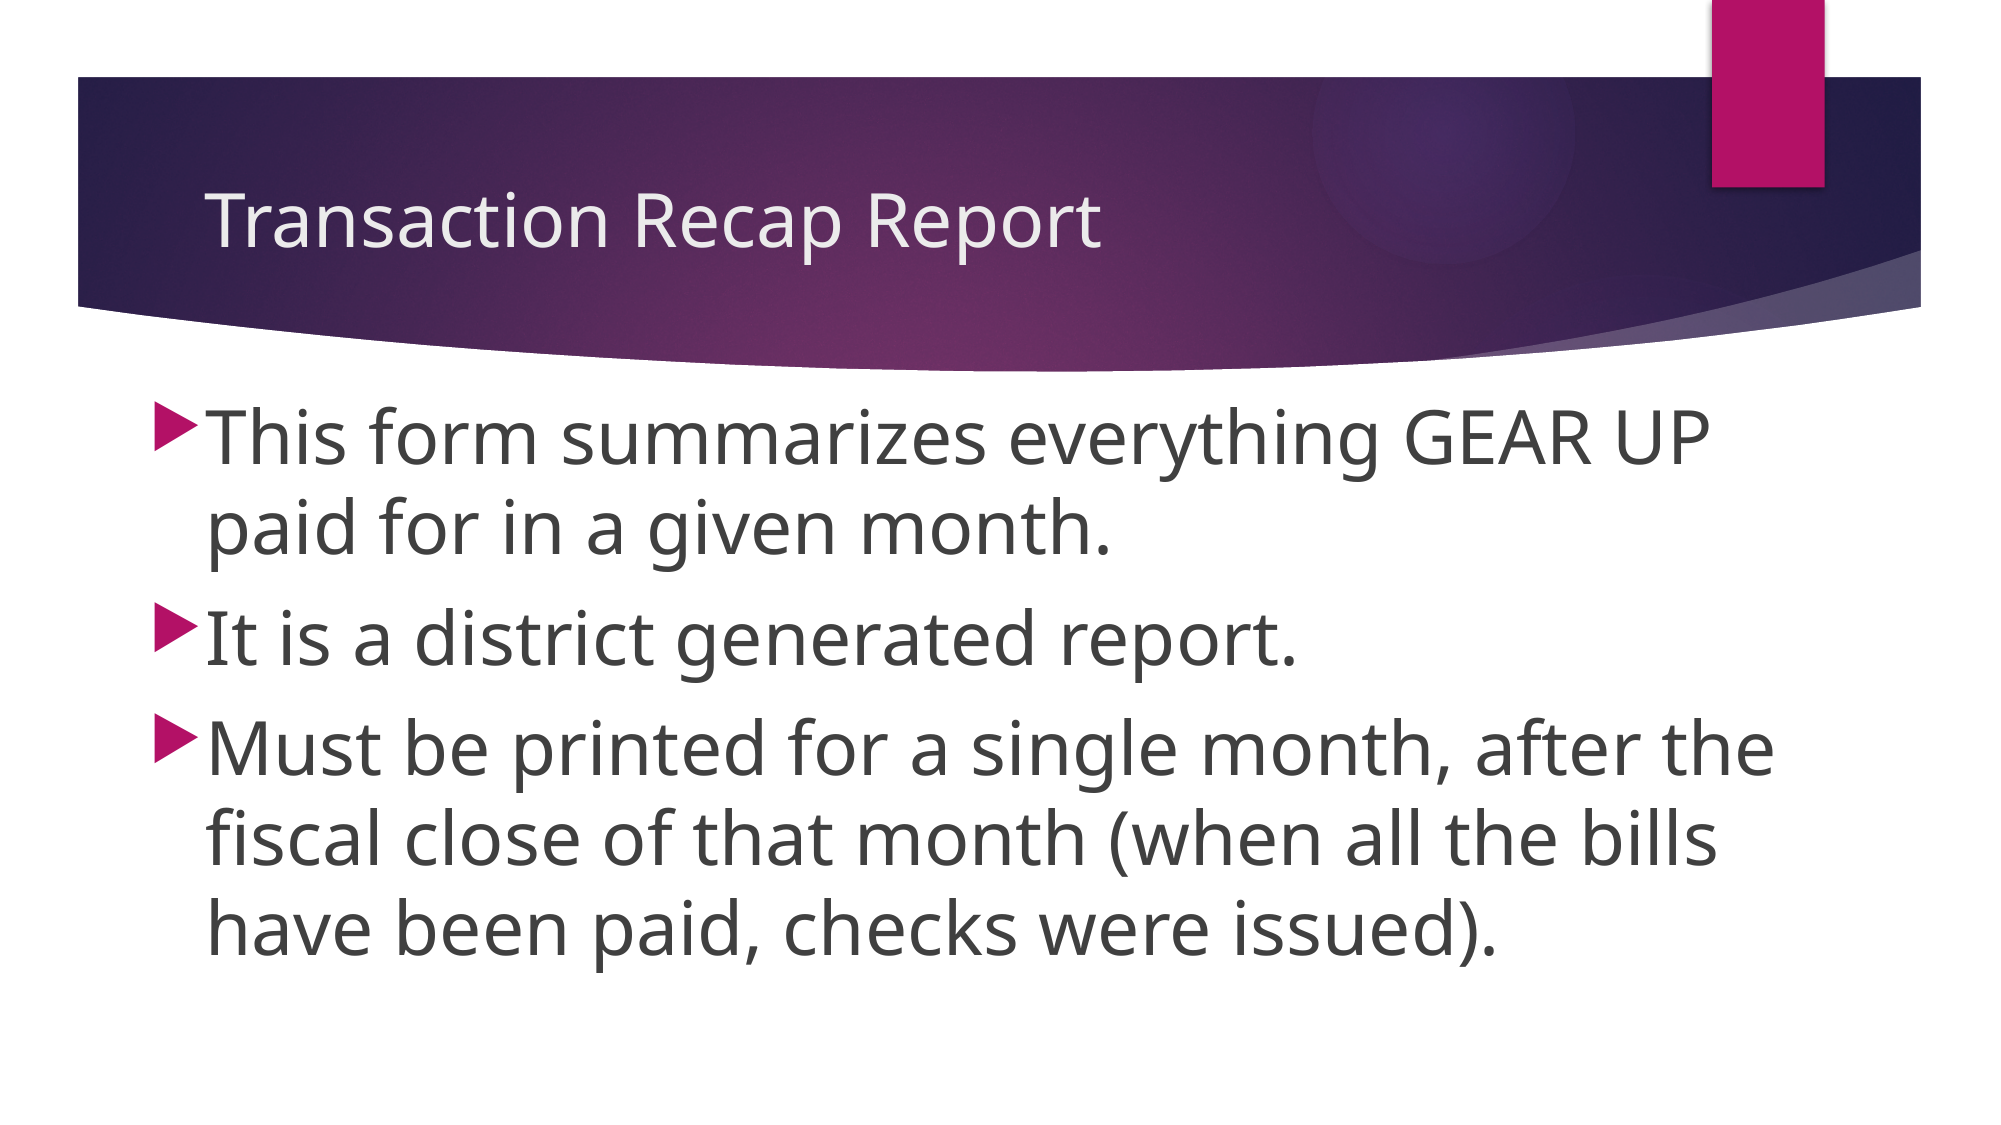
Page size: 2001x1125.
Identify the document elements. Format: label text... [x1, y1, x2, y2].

title Transaction Recap Report [189, 159, 1627, 276]
list This form summarizes everything GEAR UP paid for in a given month. It is a district generated report. Must be printed for a single month, after the fiscal close of that month (when all the bills have been paid, checks were issued). [134, 381, 1866, 1013]
